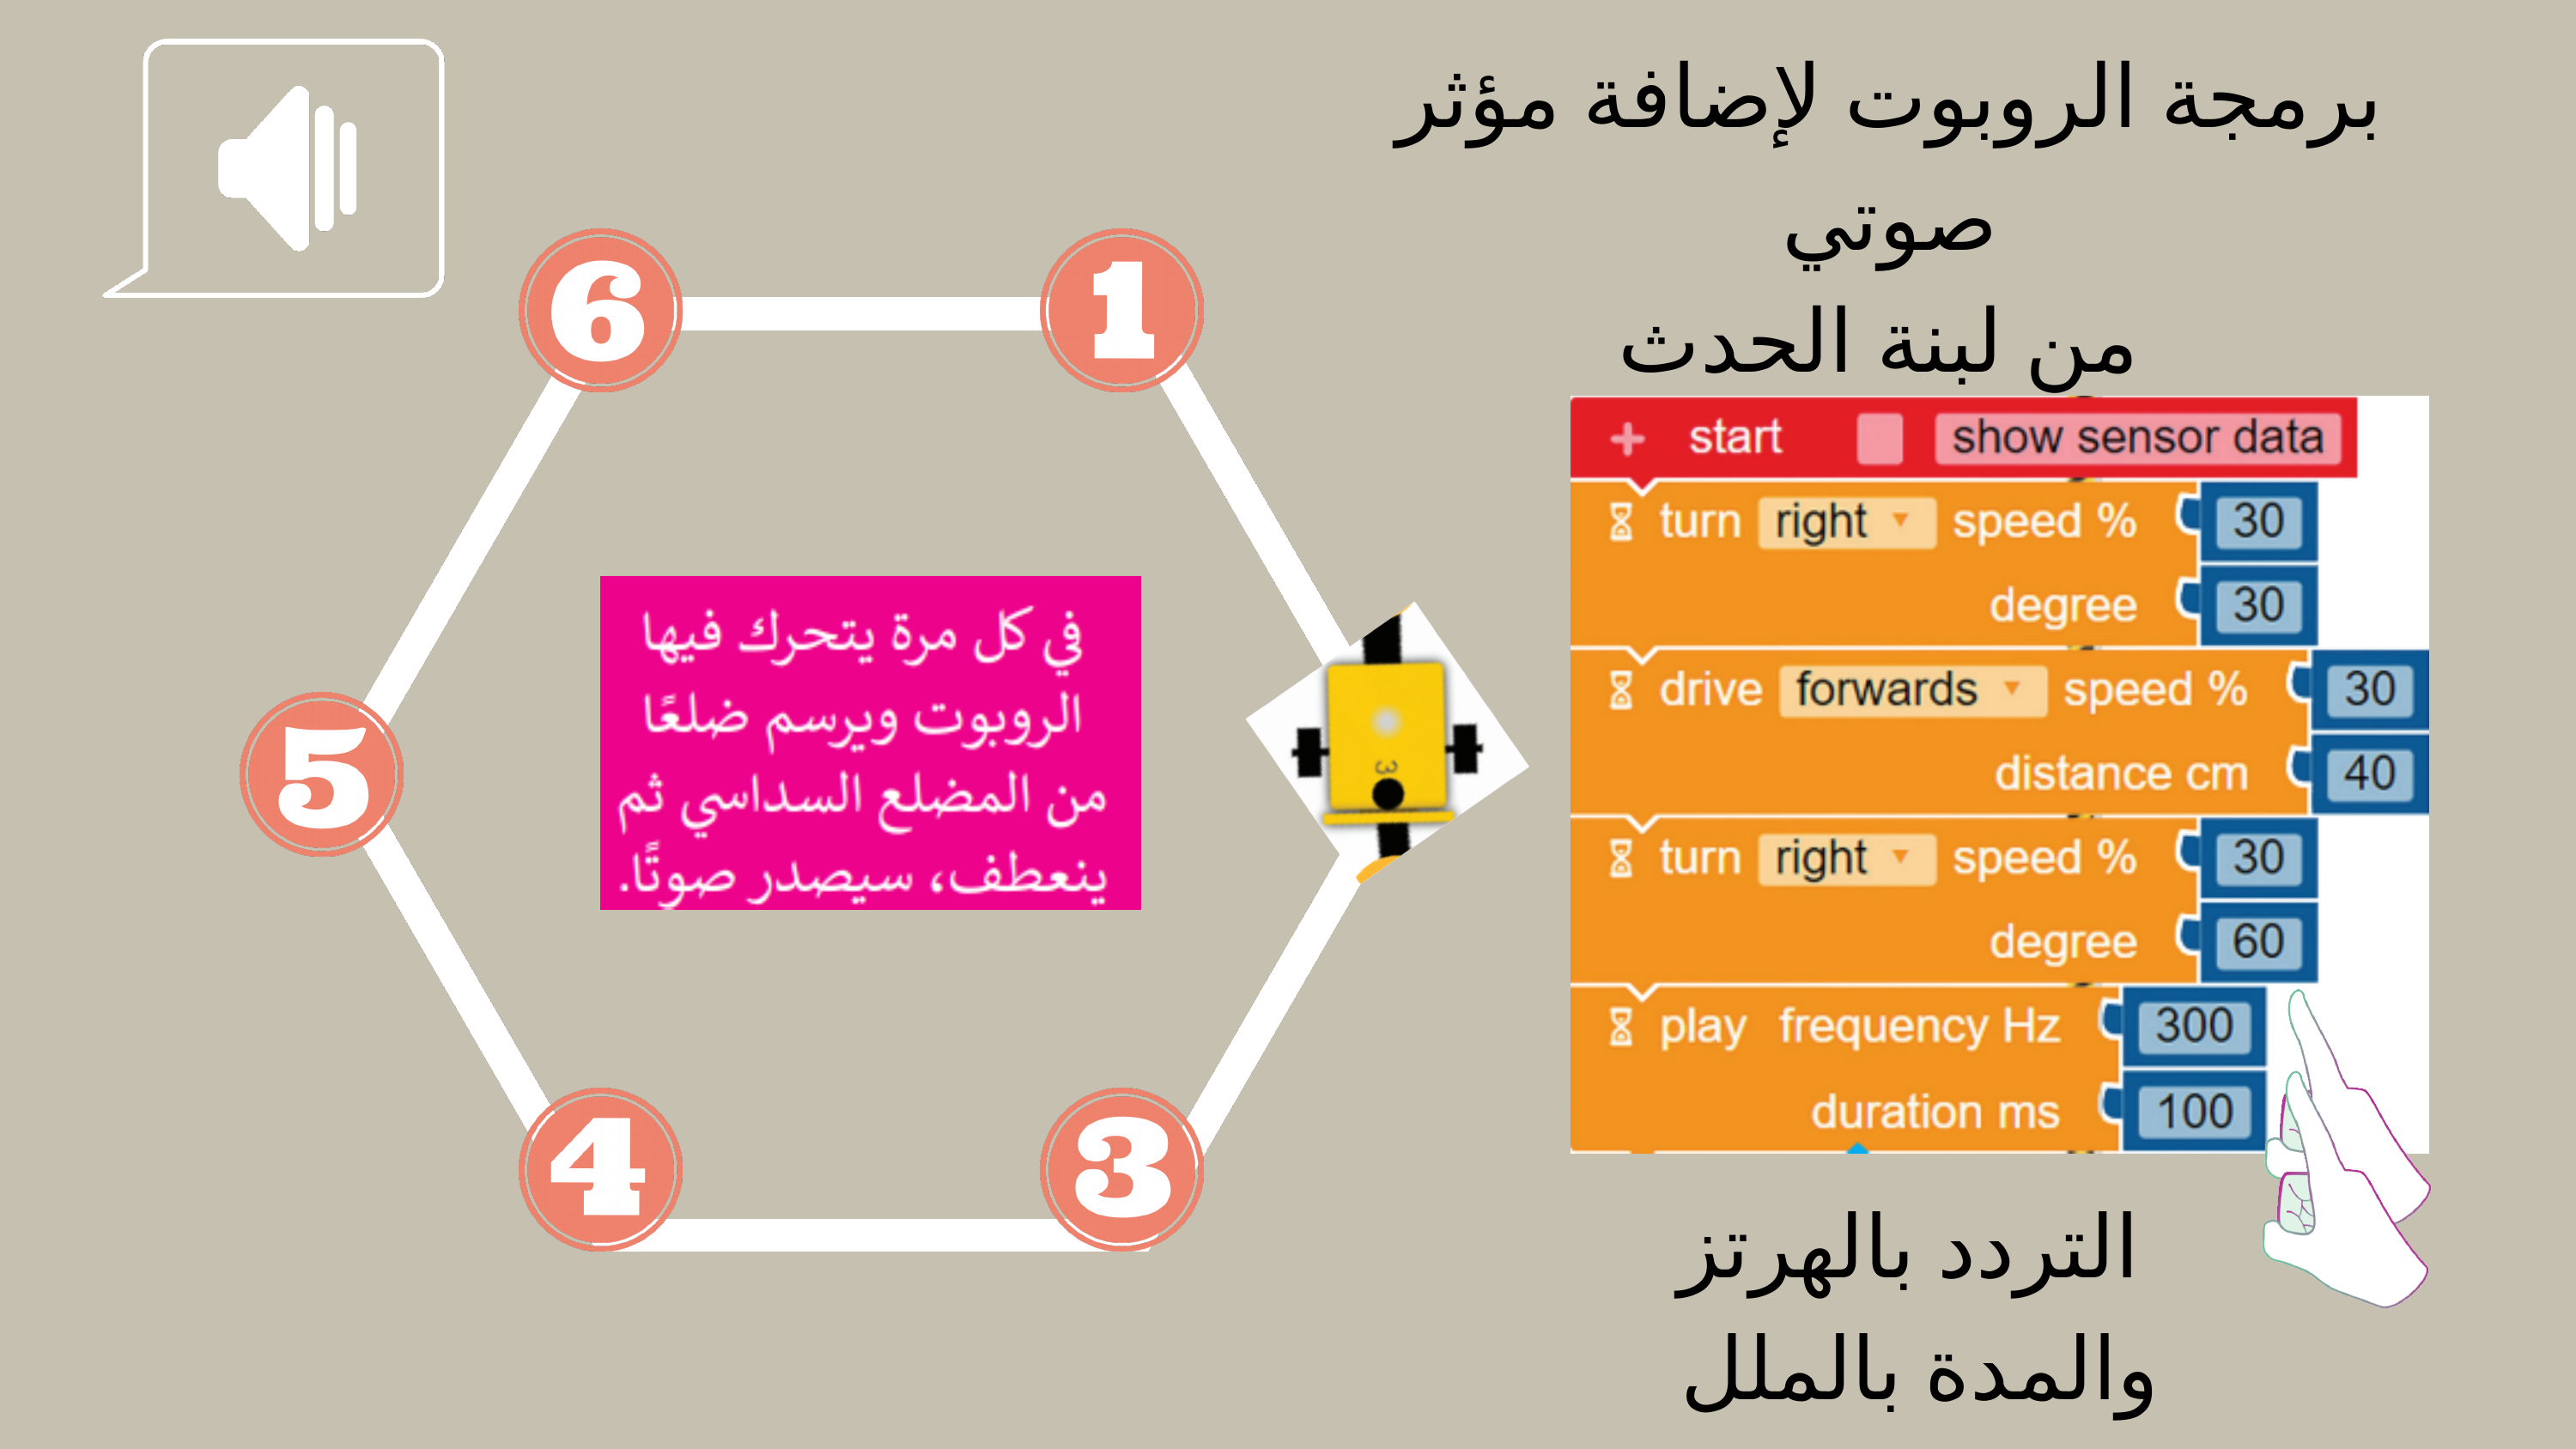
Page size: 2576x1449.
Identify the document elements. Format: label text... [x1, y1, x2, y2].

text_box التردد بالهرتز والمدة بالملل [1646, 1173, 2195, 1417]
text_box برمجة الروبوت لإضافة مؤثر صوتي من لبنة الحدث [1339, 22, 2441, 391]
picture [101, 39, 1528, 1252]
picture [1570, 396, 2432, 1309]
